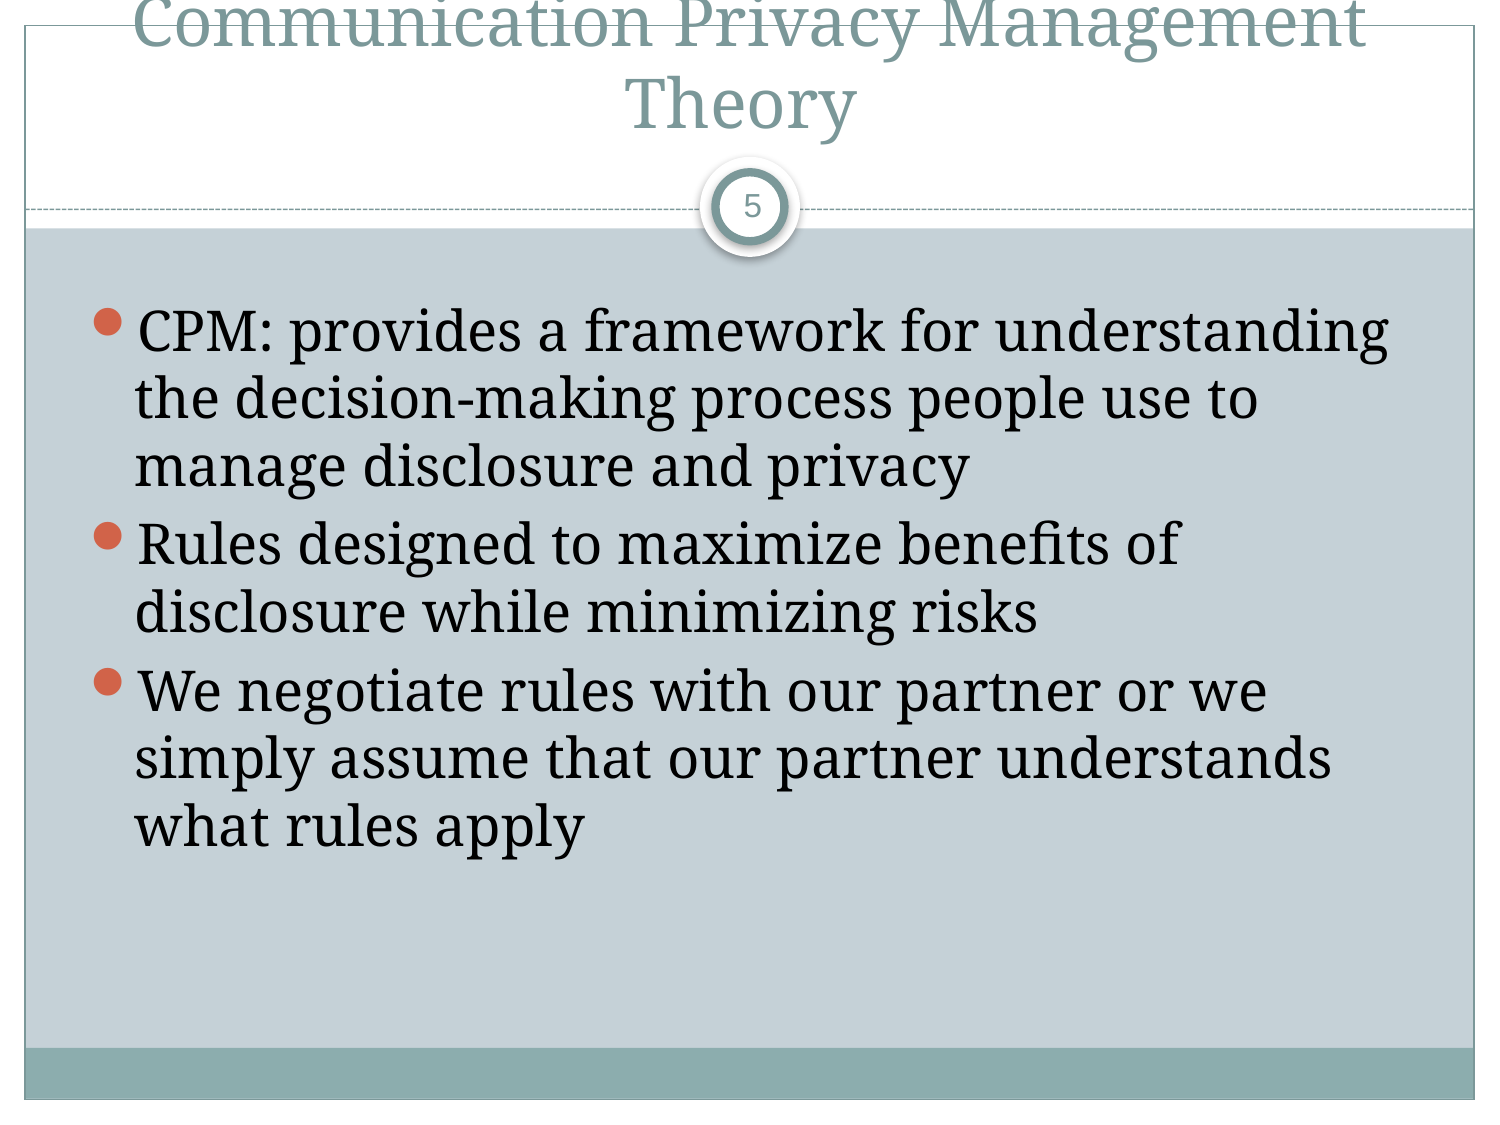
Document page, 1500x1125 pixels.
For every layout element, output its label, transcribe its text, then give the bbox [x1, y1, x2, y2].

title Communication Privacy Management Theory [24, 50, 1475, 150]
list CPM: provides a framework for understanding the decision-making process people use to manage disclosure and privacy Rules designed to maximize benefits of disclosure while minimizing risks We negotiate rules with our partner or we simply assume that our partner understands what rules apply [75, 287, 1438, 1025]
slide_number 5 [715, 168, 791, 241]
